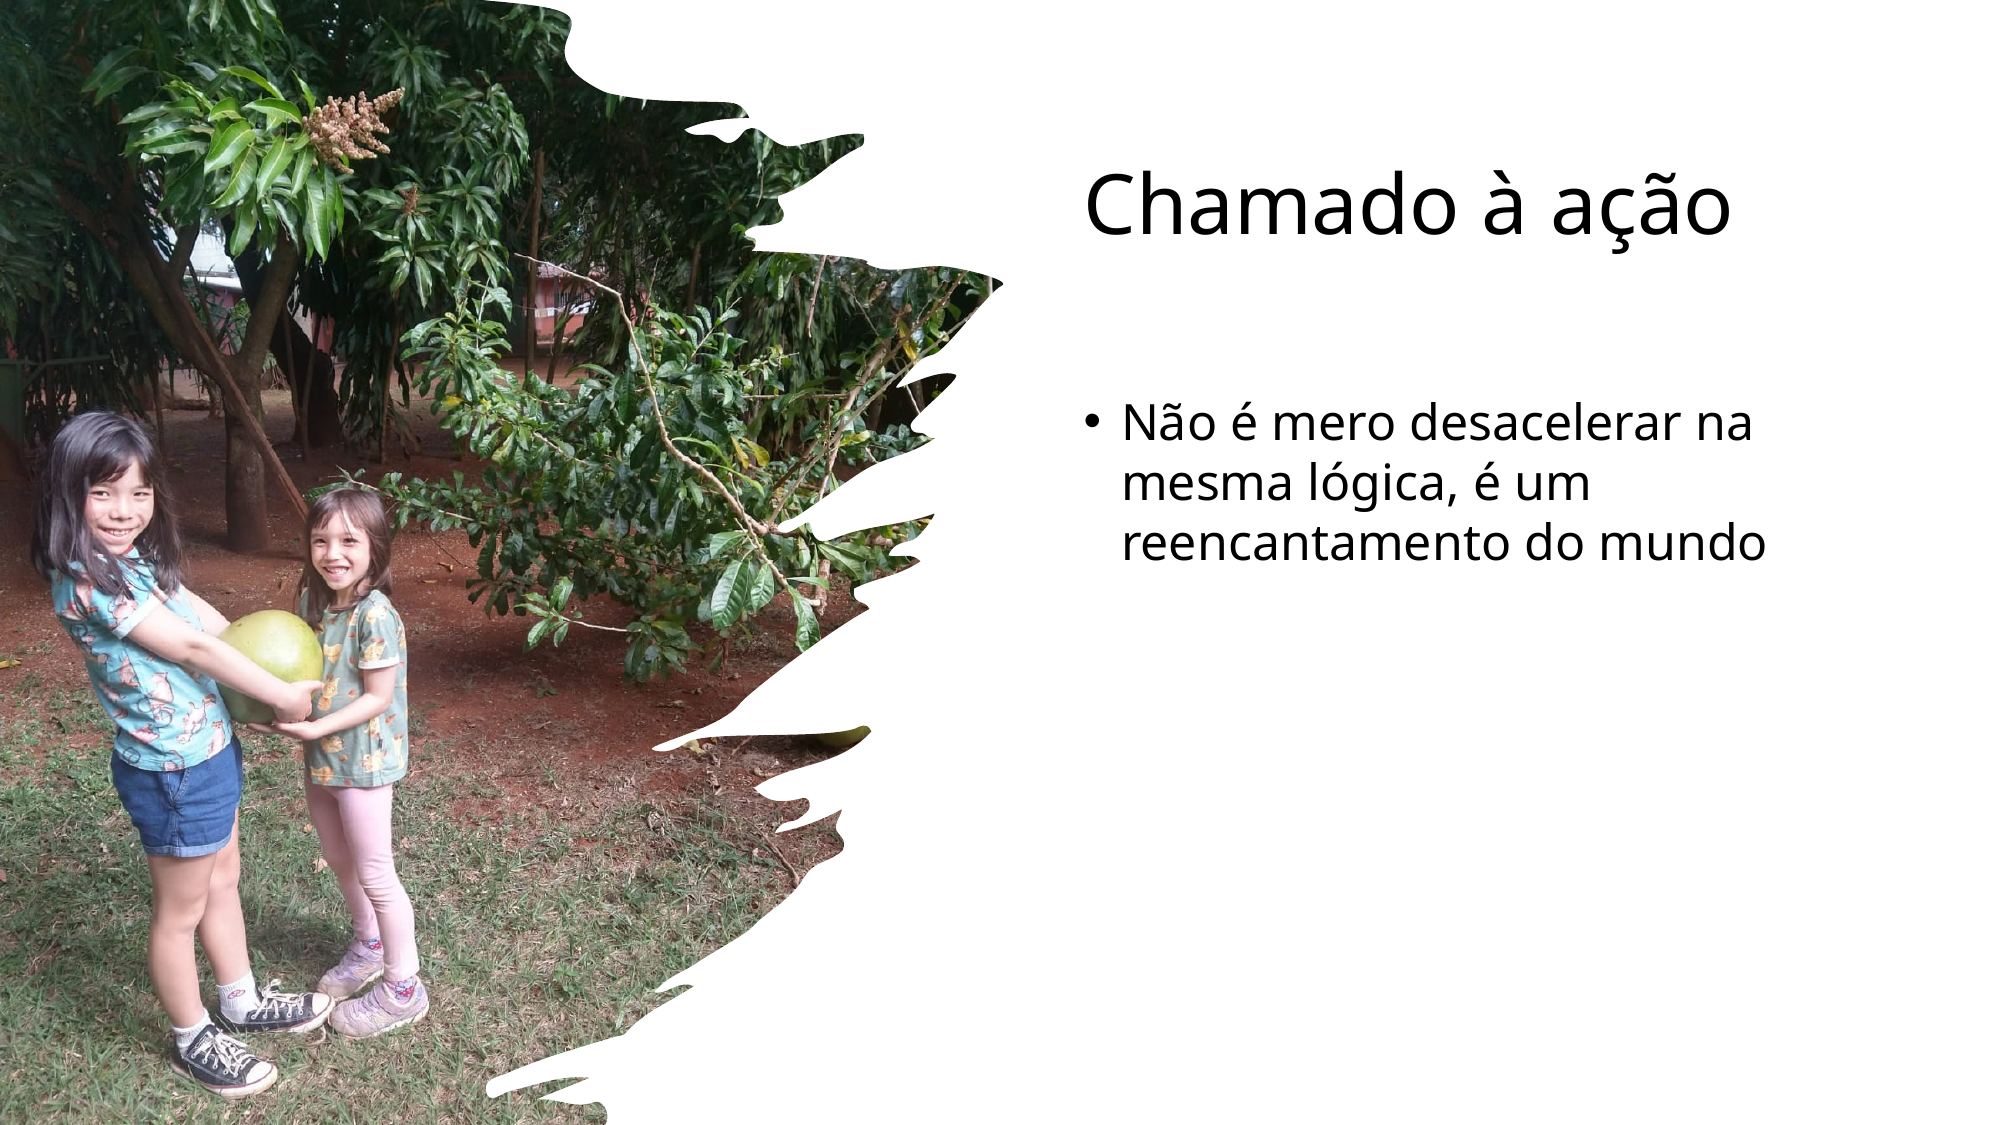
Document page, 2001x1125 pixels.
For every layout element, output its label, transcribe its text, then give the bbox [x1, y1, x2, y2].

title Chamado à ação [1068, 59, 1863, 357]
list Não é mero desacelerar na mesma lógica, é um reencantamento do mundo [1068, 382, 1863, 1014]
text_box [1004, 0, 2000, 1125]
picture [0, 0, 1004, 1125]
